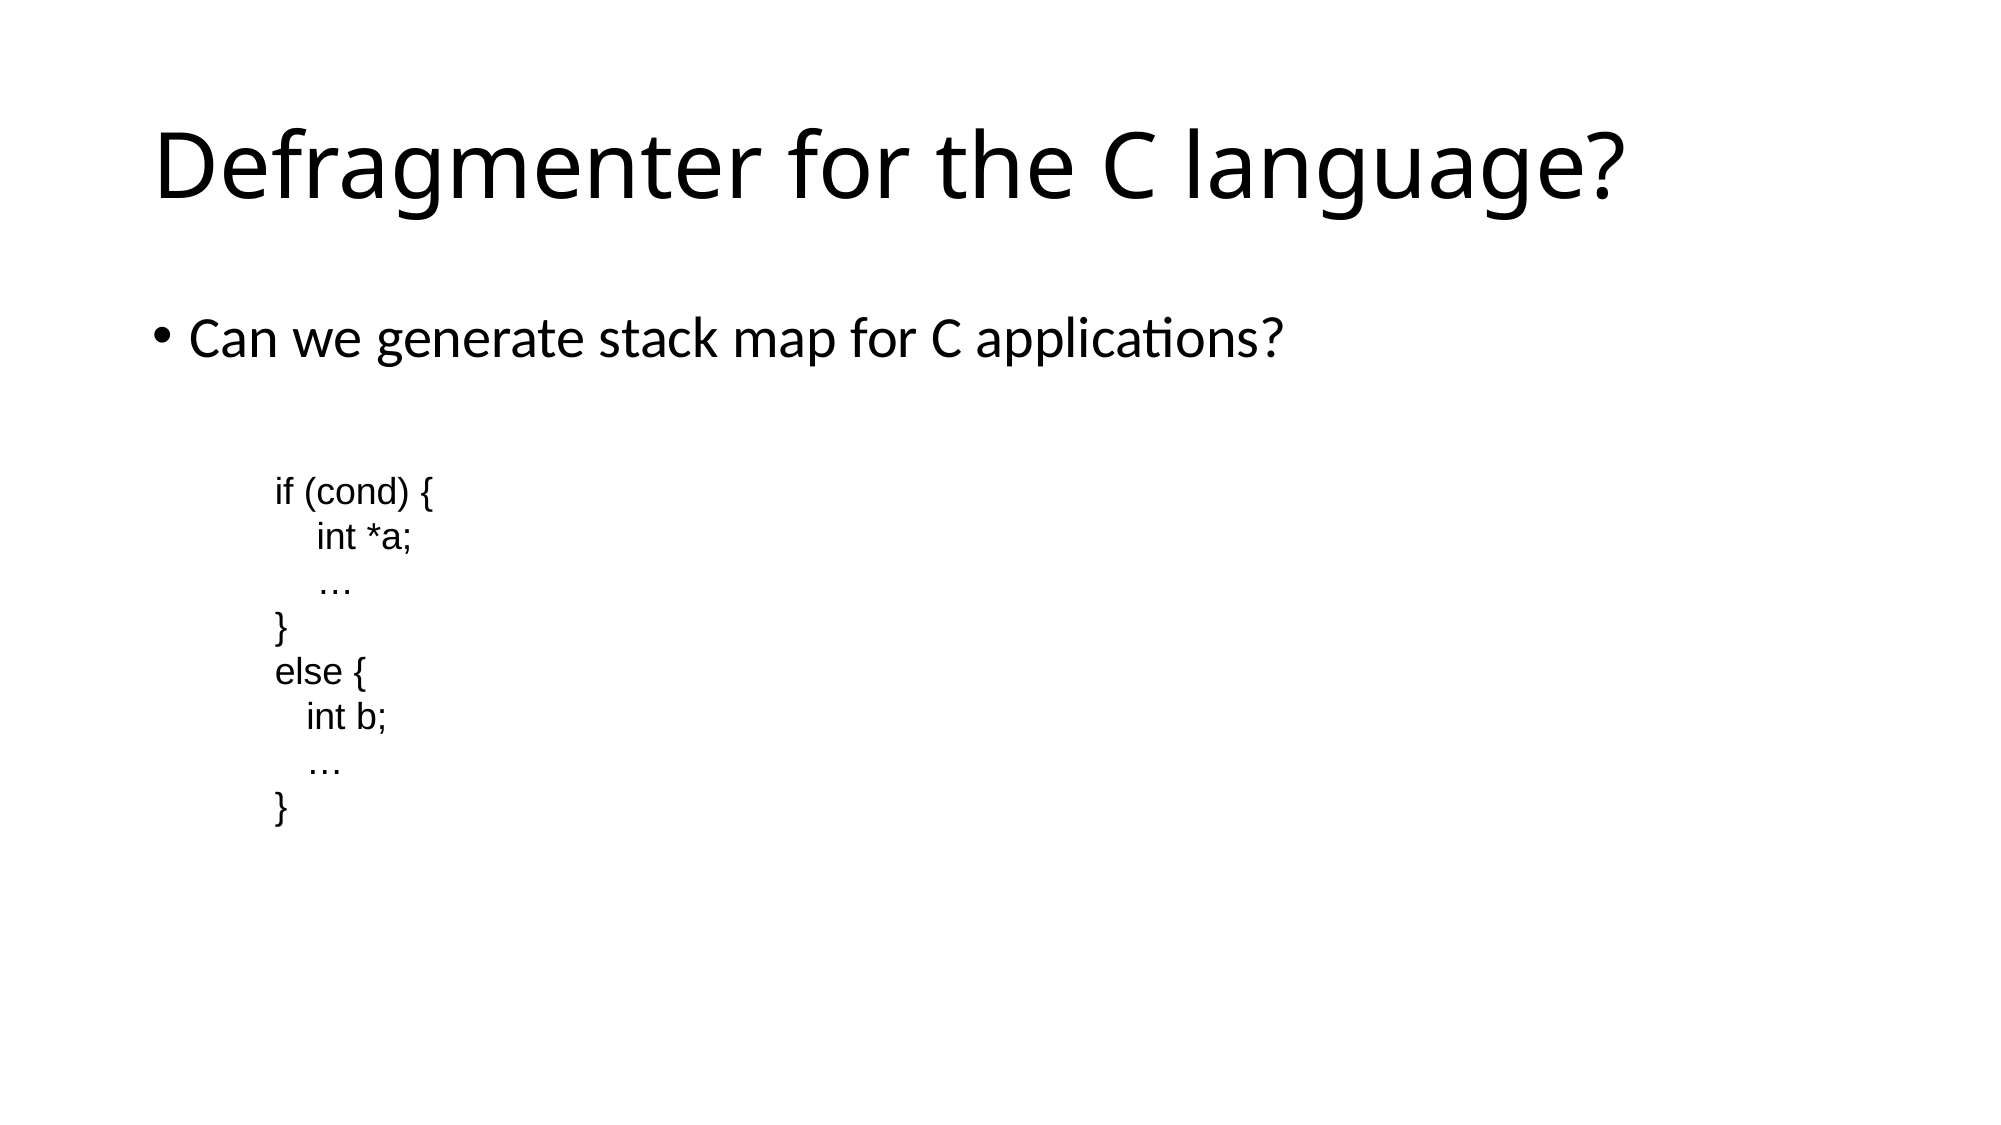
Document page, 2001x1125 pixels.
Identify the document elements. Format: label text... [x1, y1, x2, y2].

text_box if (cond) { int *a; … } else { int b; … } [259, 459, 1085, 835]
title Defragmenter for the C language? [137, 59, 1863, 278]
list Can we generate stack map for C applications? [137, 299, 1863, 1014]
